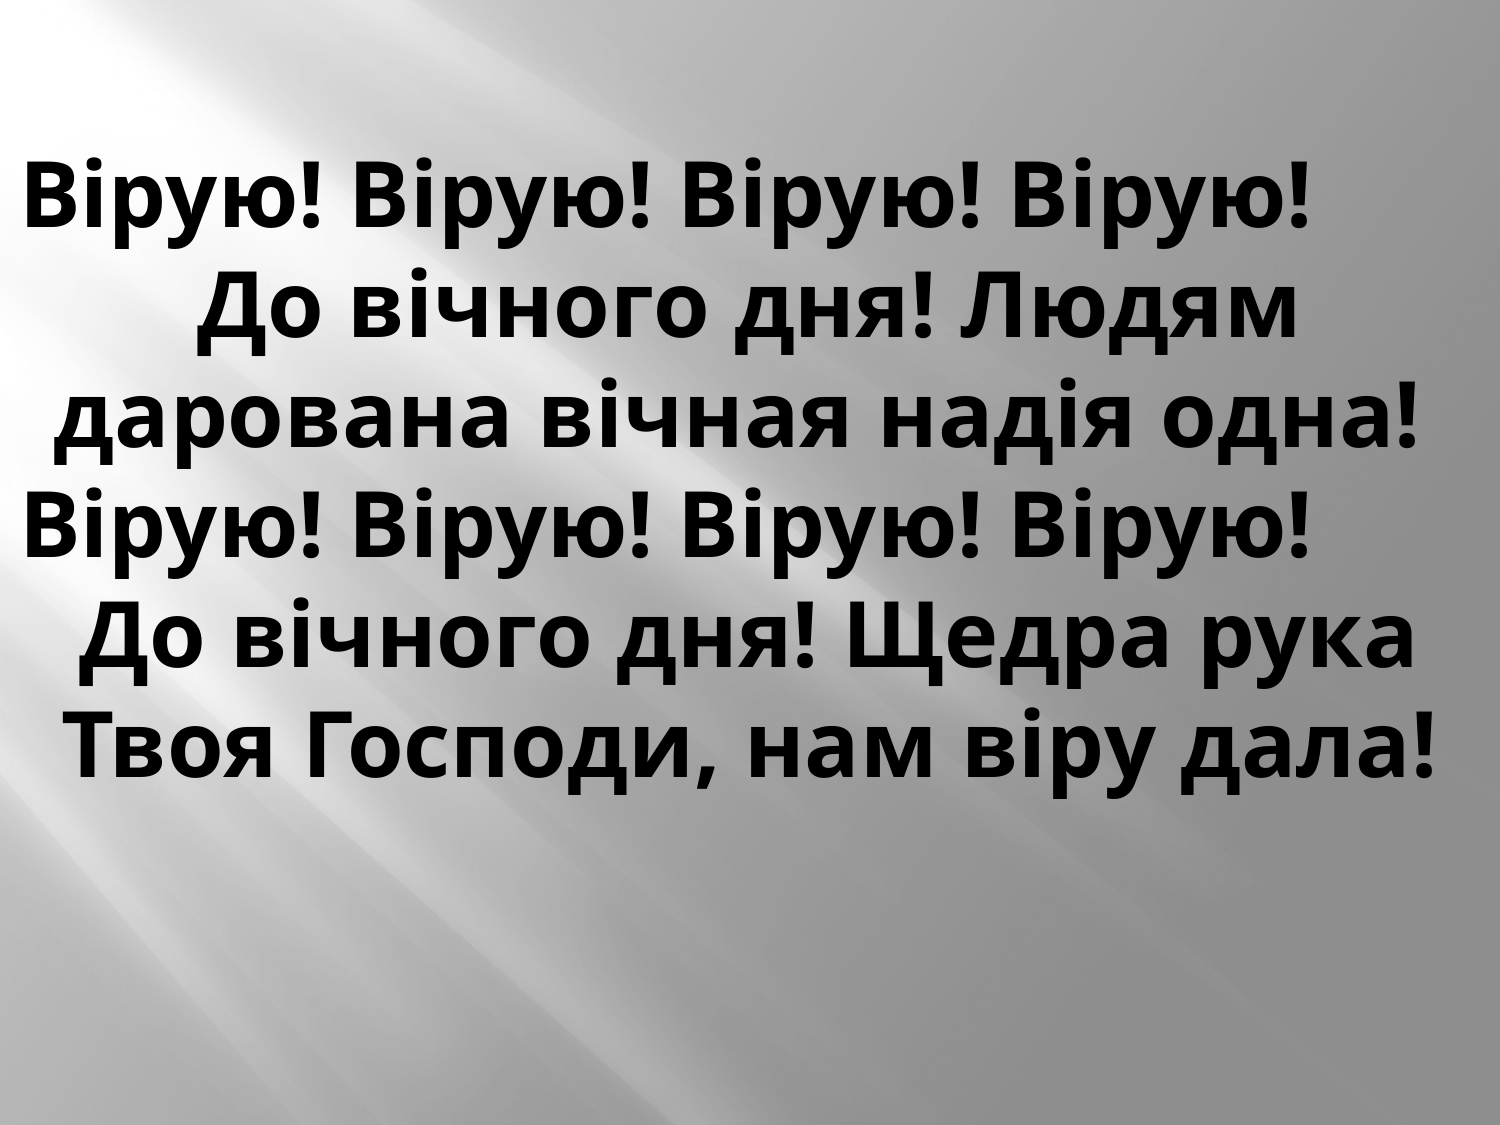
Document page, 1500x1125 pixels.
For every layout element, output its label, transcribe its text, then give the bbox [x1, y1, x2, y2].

list Вірую! Вірую! Вірую! Вірую! До вічного дня! Людям дарована вічная надія одна! Вірую! Вірую! Вірую! Вірую! До вічного дня! Щедра рука Твоя Господи, нам віру дала! [0, 0, 1500, 1125]
